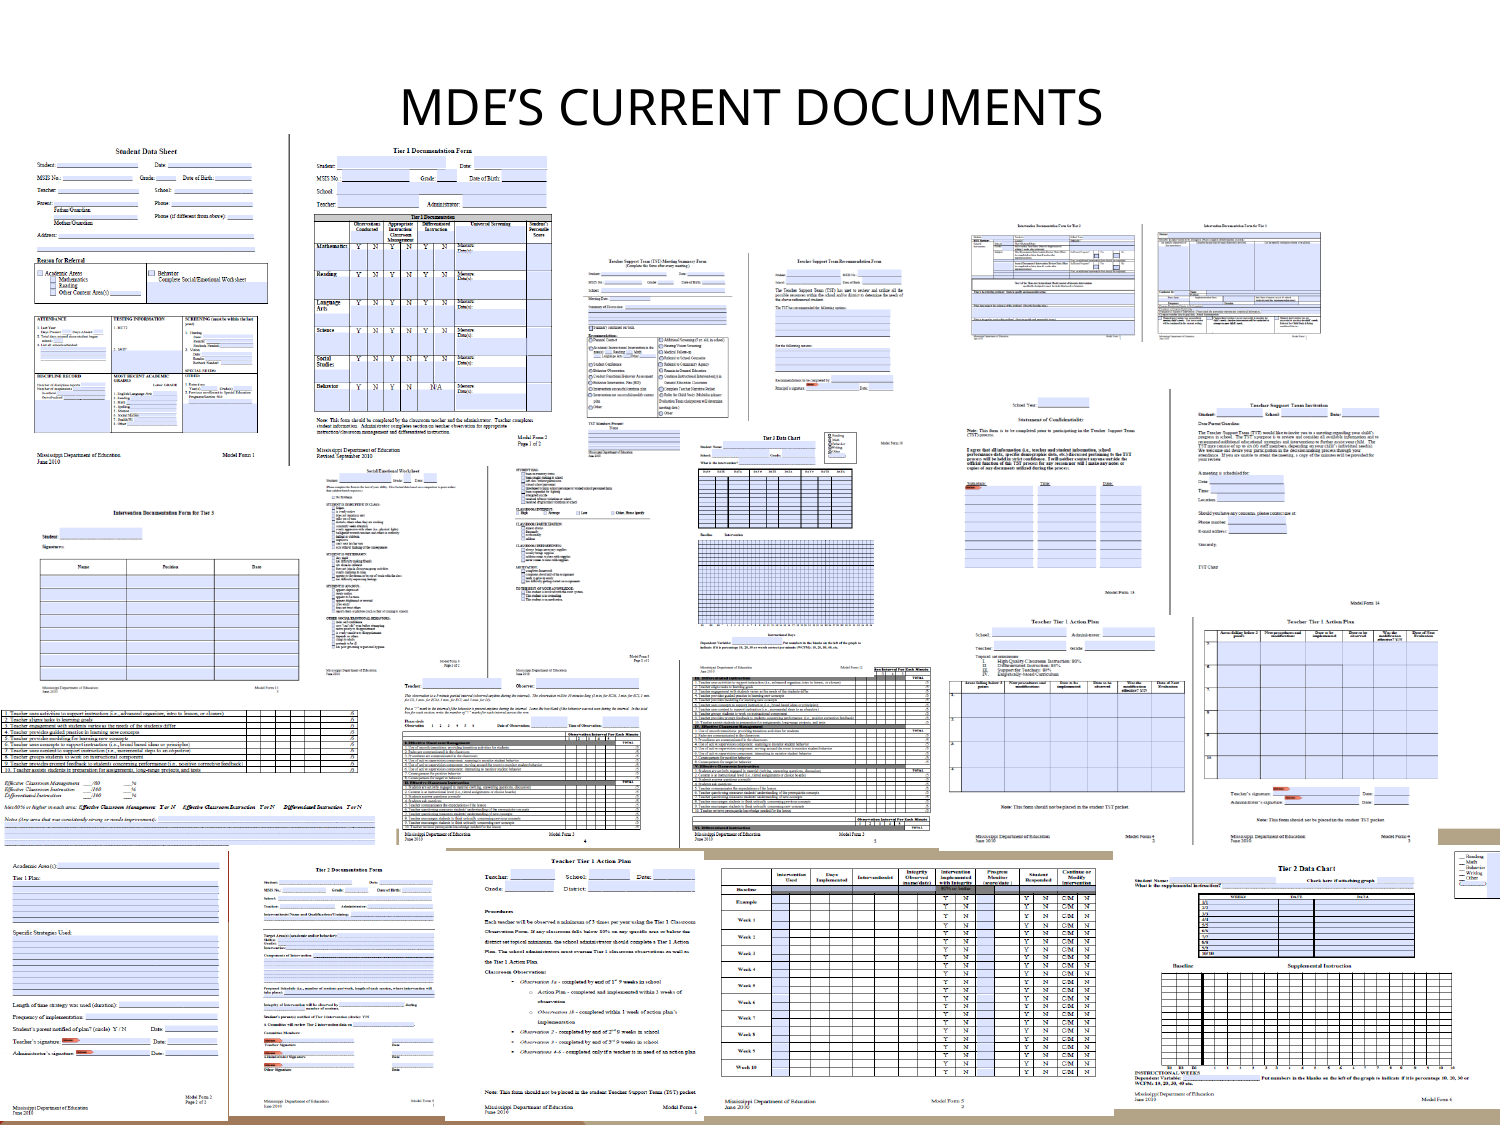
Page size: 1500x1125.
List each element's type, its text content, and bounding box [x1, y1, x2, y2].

picture [21, 501, 300, 697]
picture [938, 388, 1386, 615]
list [15, 133, 556, 467]
title MDE’s Current Documents [135, 60, 1369, 150]
picture [0, 253, 1500, 1122]
picture [961, 224, 1322, 342]
